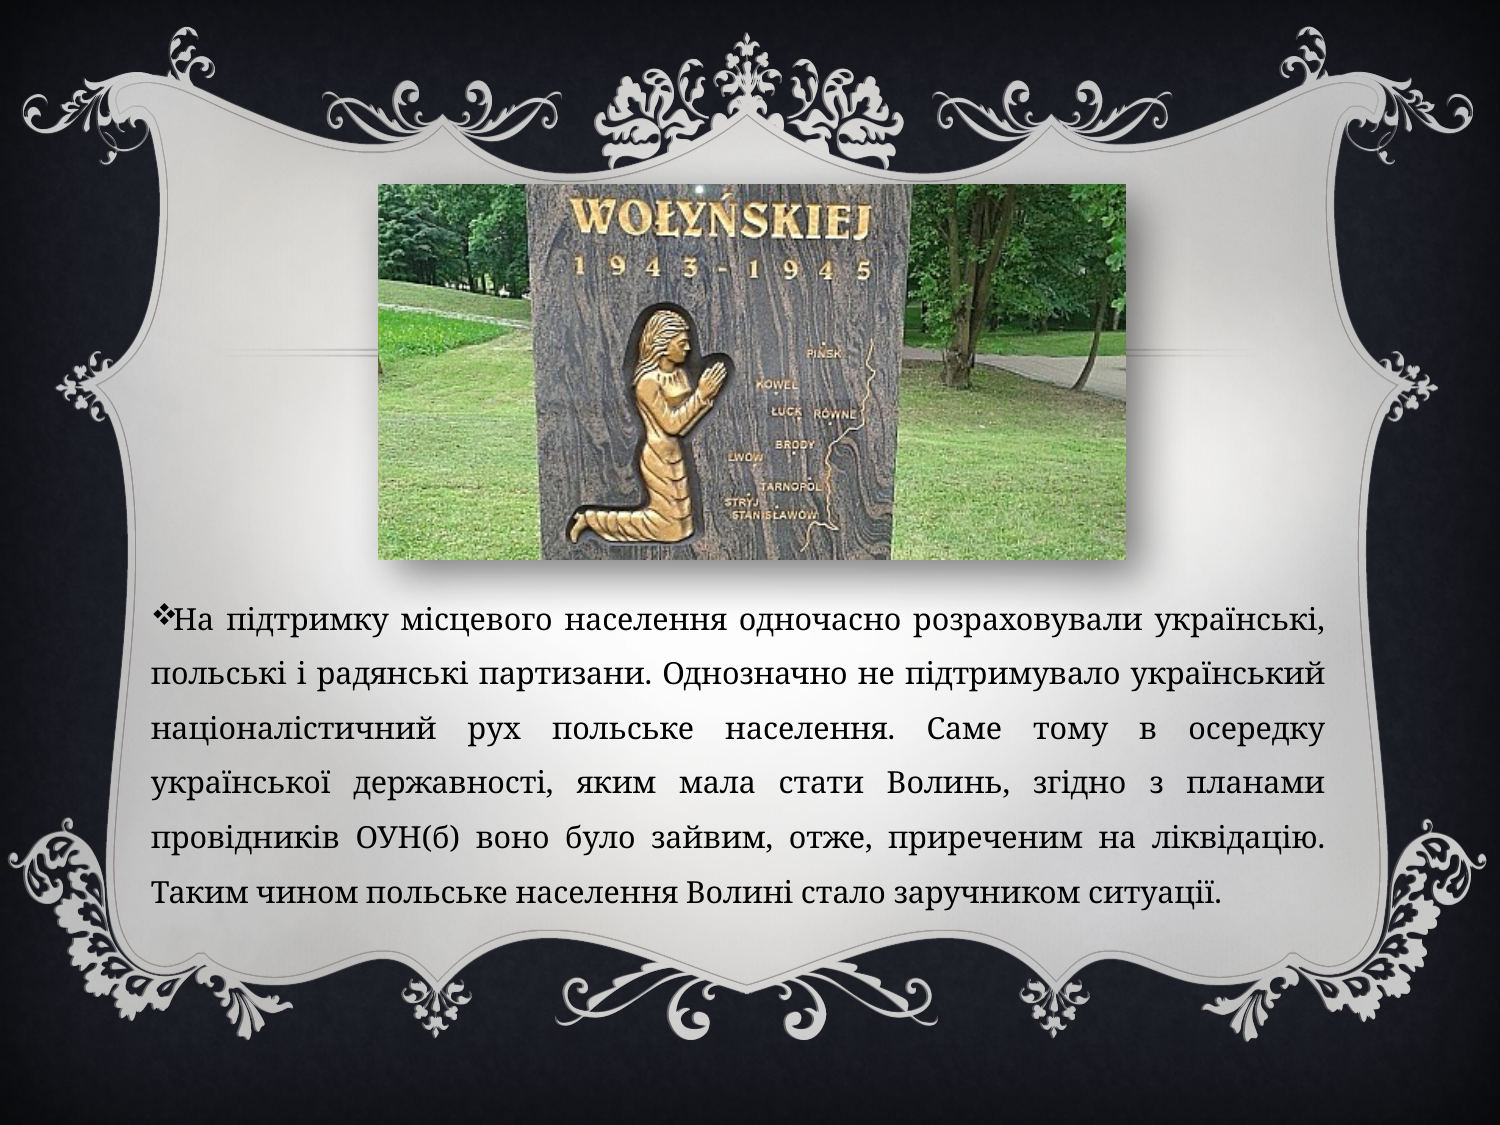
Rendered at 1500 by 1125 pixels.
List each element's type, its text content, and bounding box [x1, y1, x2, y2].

picture [0, 0, 1500, 1125]
list На підтримку місцевого населення одночасно розраховували українські, польські і радянські партизани. Однозначно не підтримувало український націоналістичний рух польське населення. Саме тому в осередку української державності, яким мала стати Волинь, згідно з планами провідників ОУН(б) воно було зайвим, отже, приреченим на ліквідацію. Таким чином польське населення Волині стало заручником ситуації. [135, 574, 1341, 953]
